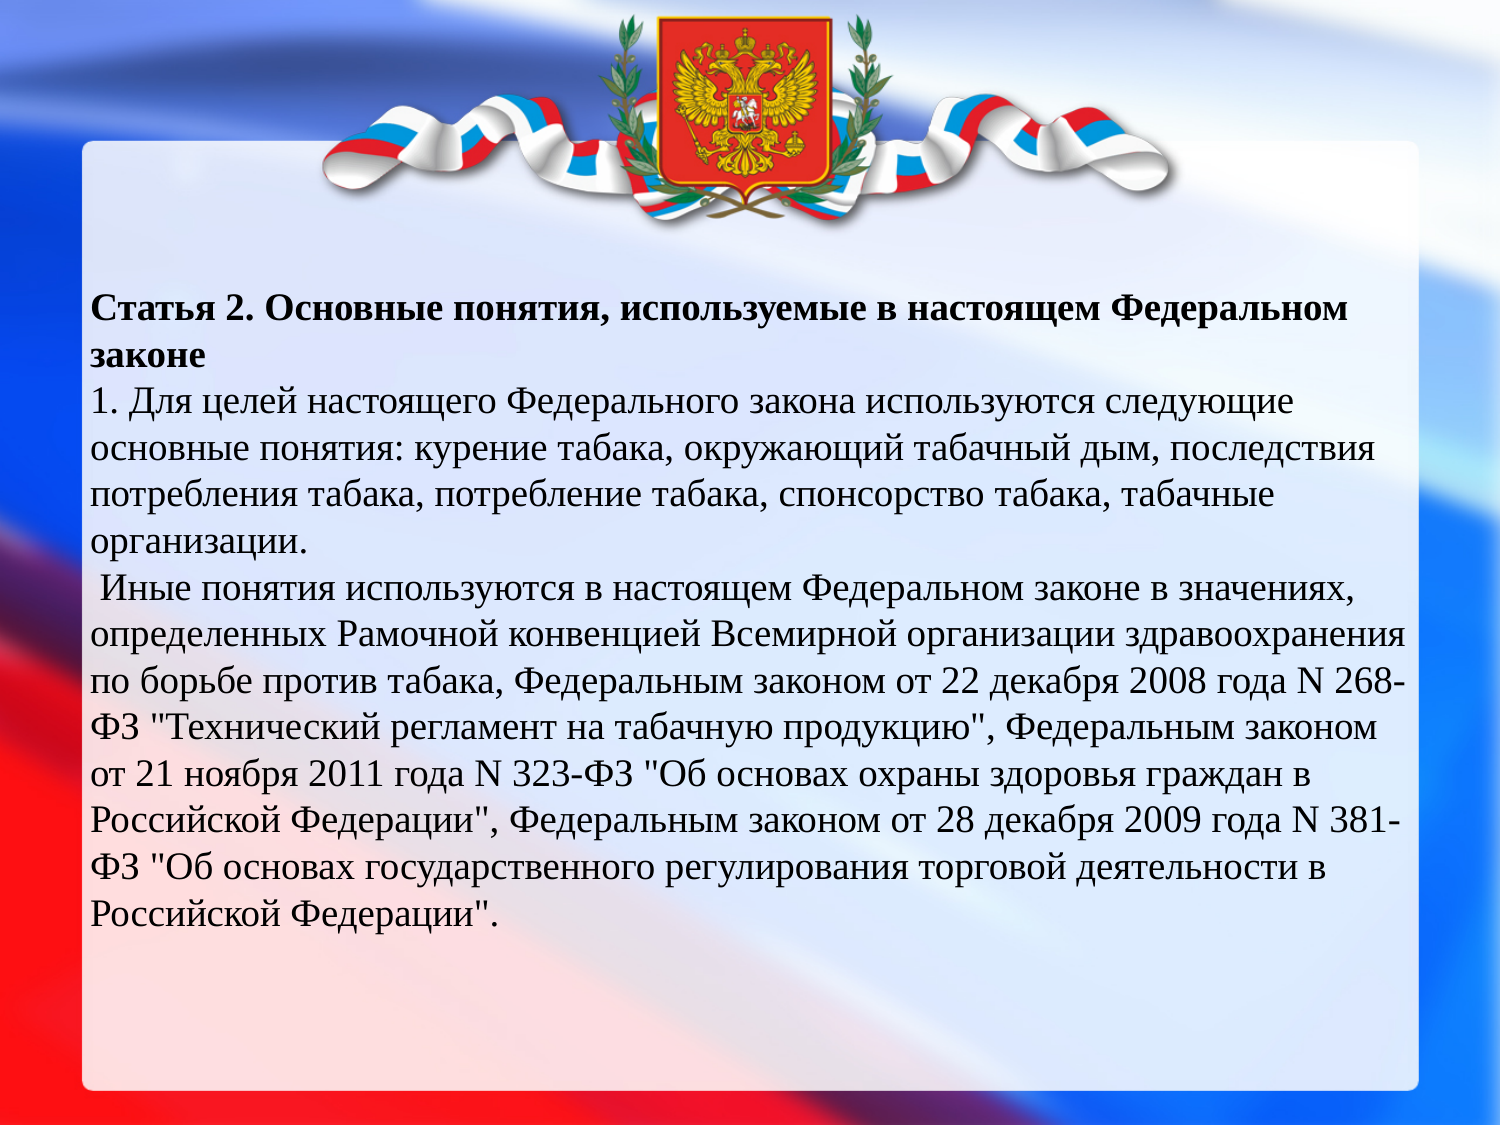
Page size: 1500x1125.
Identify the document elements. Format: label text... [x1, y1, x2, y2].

title Статья 2. Основные понятия, используемые в настоящем Федеральном законе 1. Для целей настоящего Федерального закона используются следующие основные понятия: курение табака, окружающий табачный дым, последствия потребления табака, потребление табака, спонсорство табака, табачные организации. Иные понятия используются в настоящем Федеральном законе в значениях, определенных Рамочной конвенцией Всемирной организации здравоохранения по борьбе против табака, Федеральным законом от 22 декабря 2008 года N 268-ФЗ "Технический регламент на табачную продукцию", Федеральным законом от 21 ноября 2011 года N 323-ФЗ "Об основах охраны здоровья граждан в Российской Федерации", Федеральным законом от 28 декабря 2009 года N 381-ФЗ "Об основах государственного регулирования торговой деятельности в Российской Федерации". [75, 224, 1425, 1038]
picture [0, 0, 1500, 1125]
